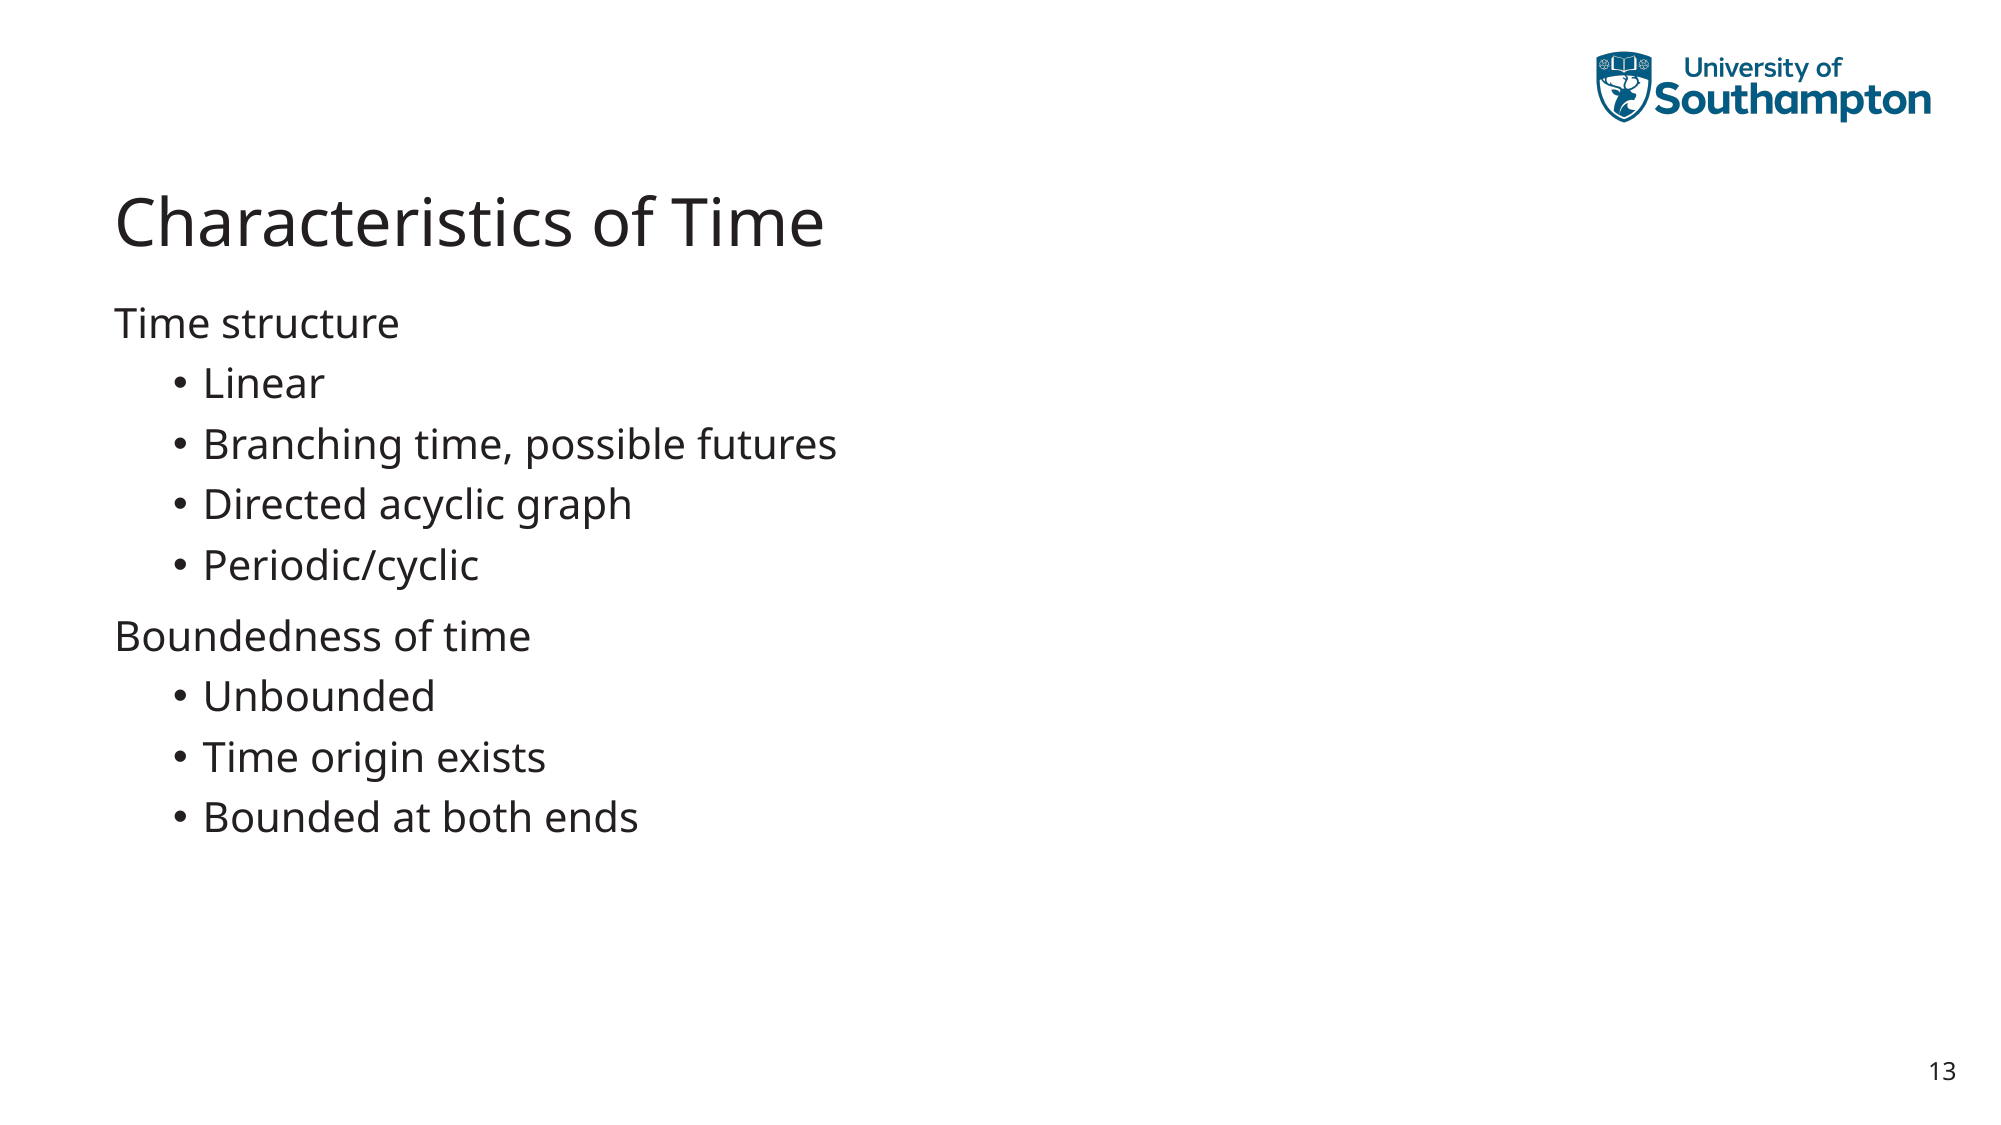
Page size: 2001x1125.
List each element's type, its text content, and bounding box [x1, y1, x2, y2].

picture [1890, 97, 1900, 108]
picture [1730, 97, 1736, 113]
picture [1758, 97, 1766, 113]
picture [1847, 97, 1857, 108]
title Characteristics of Time [102, 113, 1898, 268]
picture [1626, 78, 1648, 111]
picture [1823, 97, 1830, 113]
picture [1527, 0, 2000, 220]
picture [1626, 76, 1636, 88]
picture [1600, 80, 1617, 111]
picture [1808, 97, 1815, 113]
list Time structure Linear Branching time, possible futures Directed acyclic graph Periodic/cyclic Boundedness of time Unbounded Time origin exists Bounded at both ends [102, 290, 1898, 1024]
picture [1782, 97, 1791, 108]
picture [1607, 76, 1624, 88]
picture [1689, 97, 1698, 108]
